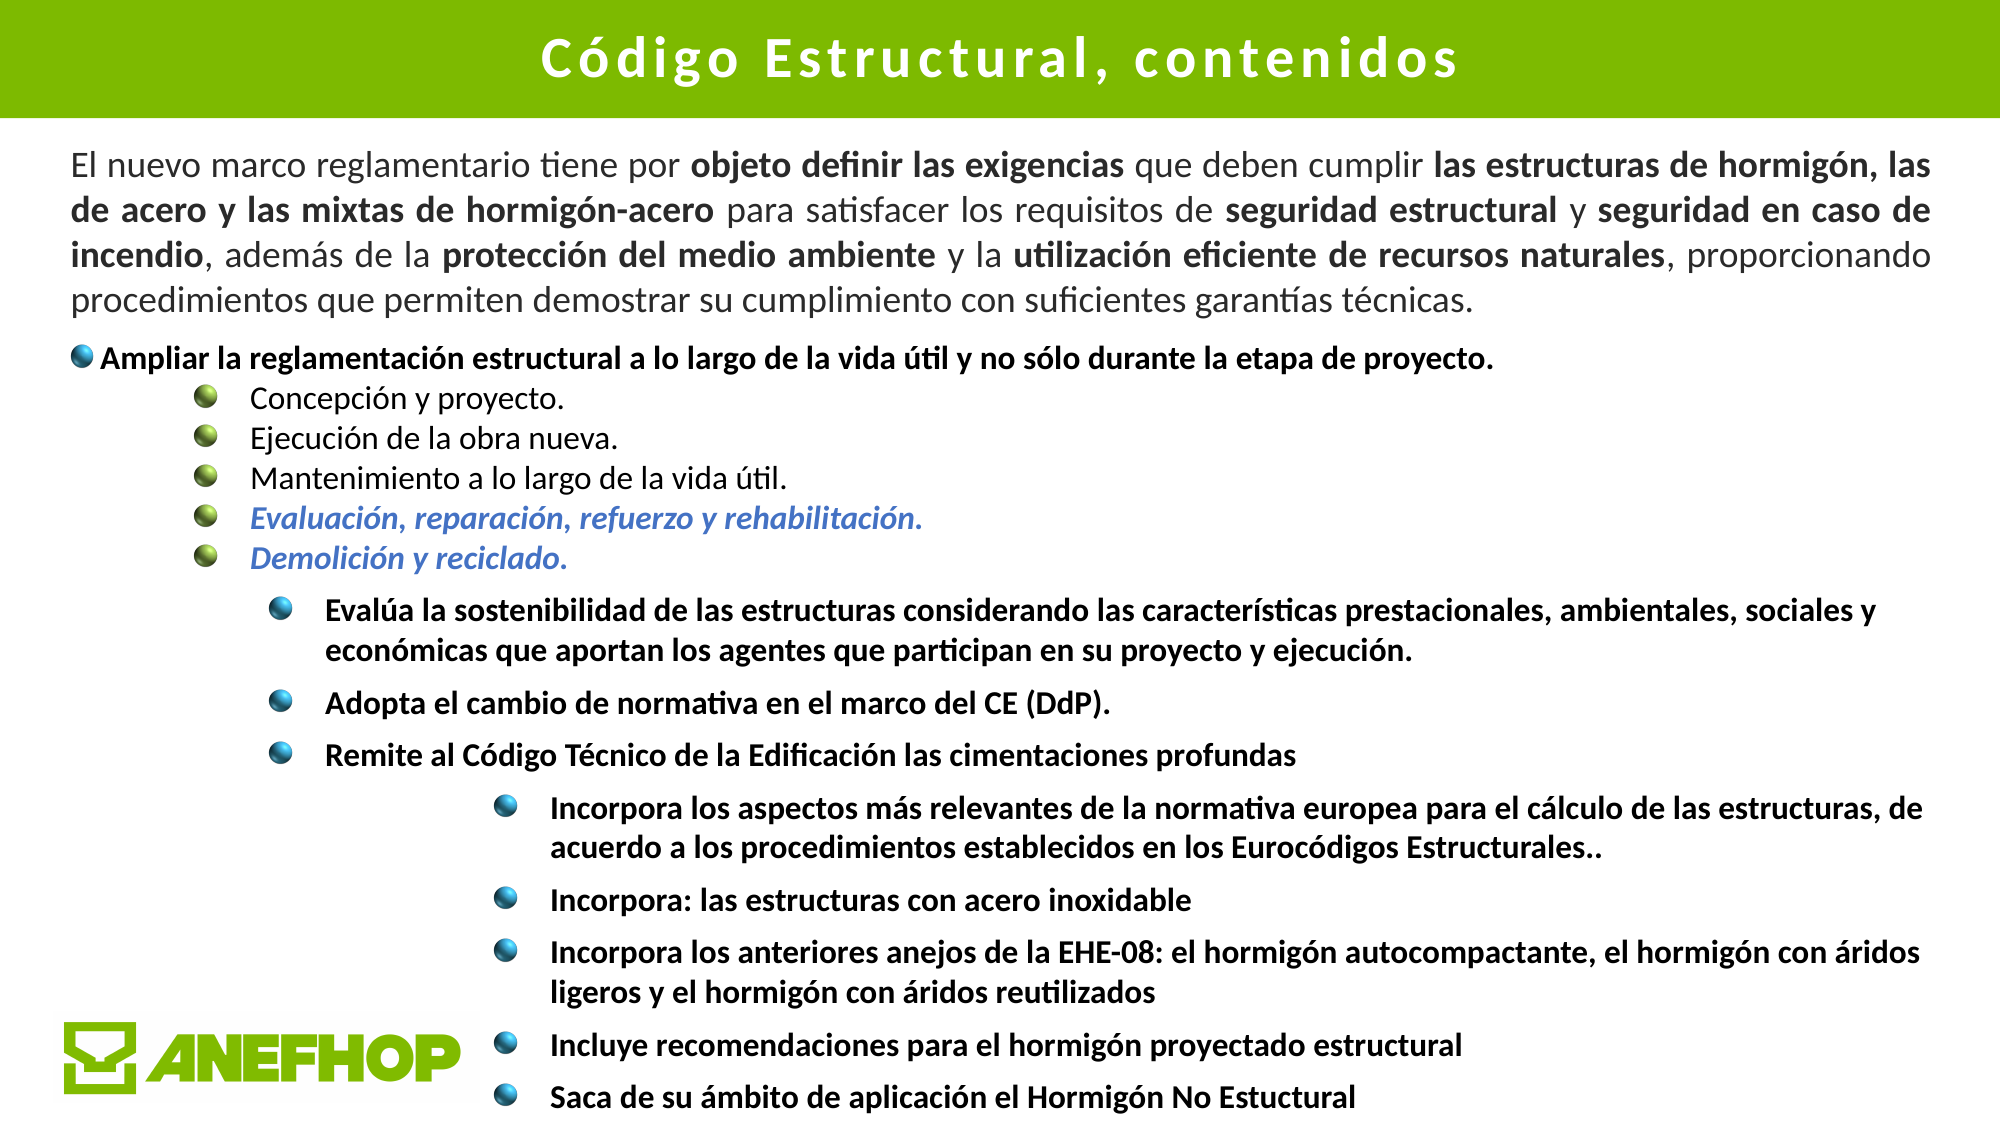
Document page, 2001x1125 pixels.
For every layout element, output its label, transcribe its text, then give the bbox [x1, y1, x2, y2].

picture [493, 938, 518, 963]
picture [193, 384, 218, 409]
picture [70, 344, 94, 369]
text_box Ampliar la reglamentación estructural a lo largo de la vida útil y no sólo durante la etapa de proyecto. Concepción y proyecto. Ejecución de la obra nueva. Mantenimiento a lo largo de la vida útil. Evaluación, reparación, refuerzo y rehabilitación. Demolición y reciclado. Evalúa la sostenibilidad de las estructuras considerando las características prestacionales, ambientales, sociales y económicas que aportan los agentes que participan en su proyecto y ejecución. Adopta el cambio de normativa en el marco del CE (DdP). Remite al Código Técnico de la Edificación las cimentaciones profundas Incorpora los aspectos más relevantes de la normativa europea para el cálculo de las estructuras, de acuerdo a los procedimientos establecidos en los Eurocódigos Estructurales.. Incorpora: las estructuras con acero inoxidable Incorpora los anteriores anejos de la EHE-08: el hormigón autocompactante, el hormigón con áridos ligeros y el hormigón con áridos reutilizados Incluye recomendaciones para el hormigón proyectado estructural Saca de su ámbito de aplicación el Hormigón No Estuctural [55, 329, 1947, 1123]
picture [493, 1083, 518, 1107]
picture [493, 886, 518, 910]
picture [268, 596, 293, 621]
text_box El nuevo marco reglamentario tiene por objeto definir las exigencias que deben cumplir las estructuras de hormigón, las de acero y las mixtas de hormigón-acero para satisfacer los requisitos de seguridad estructural y seguridad en caso de incendio, además de la protección del medio ambiente y la utilización eficiente de recursos naturales, proporcionando procedimientos que permiten demostrar su cumplimiento con suficientes garantías técnicas. [55, 132, 1947, 327]
picture [493, 1031, 518, 1055]
picture [193, 544, 218, 568]
picture [193, 464, 218, 488]
title Código Estructural, contenidos [0, 0, 2000, 119]
picture [193, 424, 218, 448]
picture [493, 794, 518, 818]
picture [268, 741, 293, 765]
picture [193, 504, 218, 528]
picture [268, 689, 293, 713]
